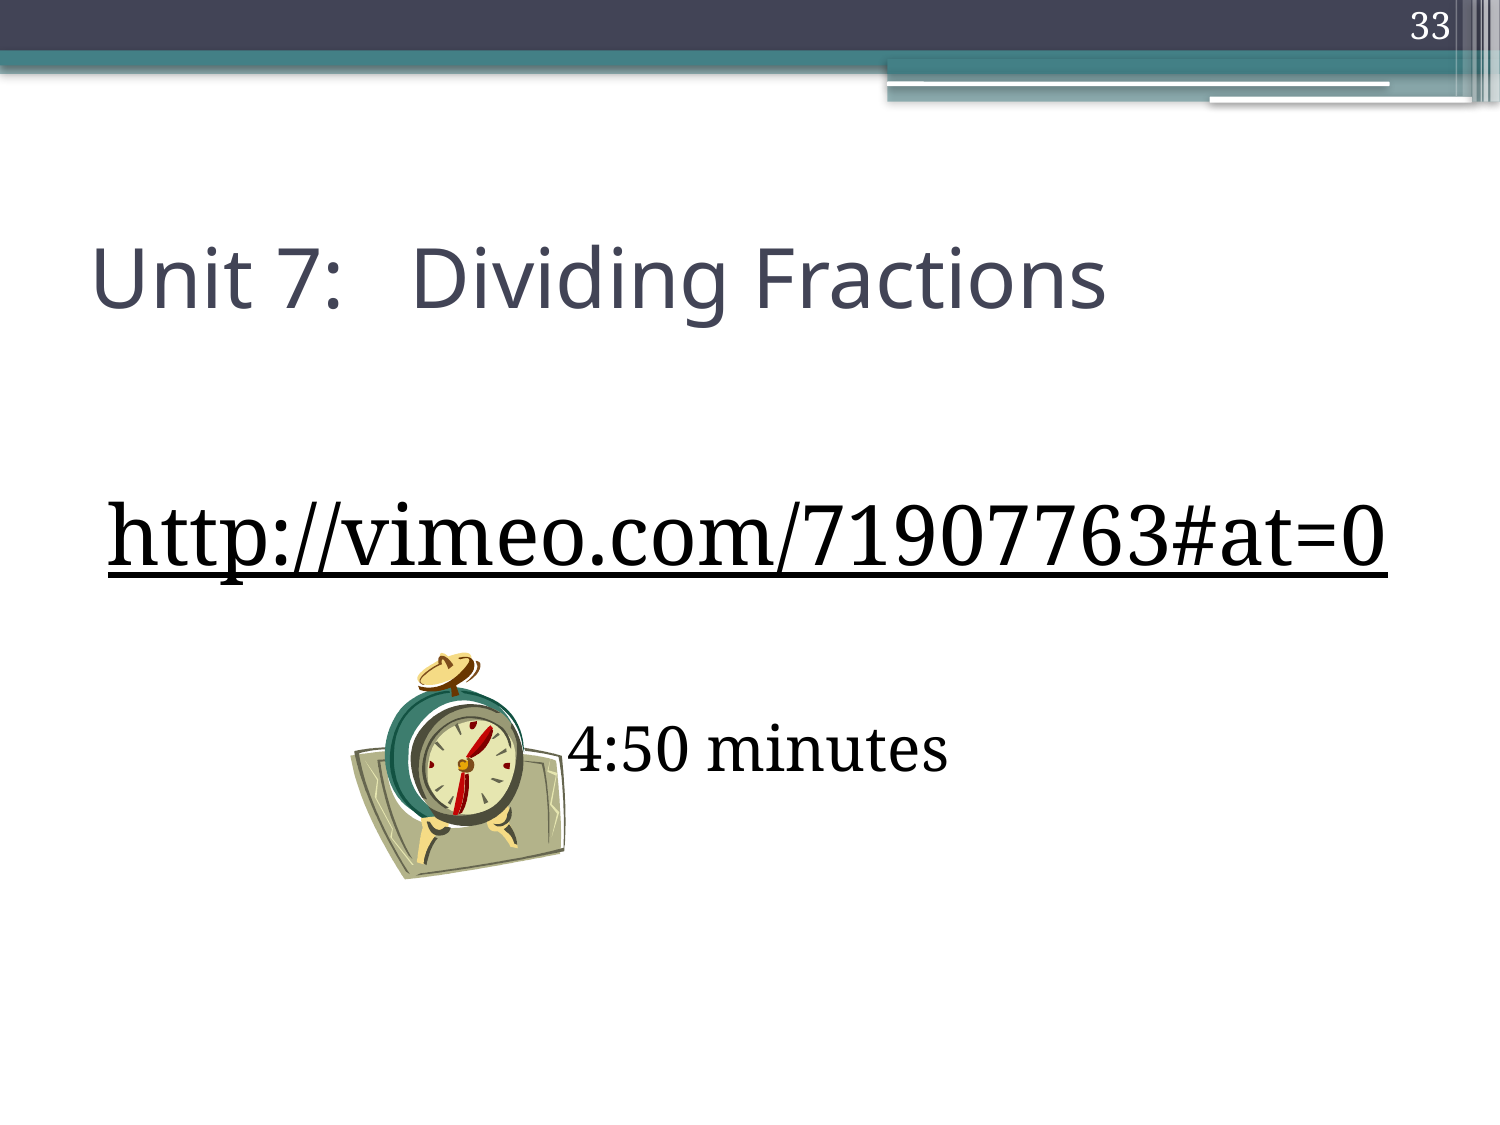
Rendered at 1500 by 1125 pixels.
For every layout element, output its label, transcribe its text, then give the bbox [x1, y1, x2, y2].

picture [349, 649, 570, 883]
title Unit 7: Dividing Fractions [75, 187, 1425, 363]
slide_number 33 [1341, 0, 1466, 61]
list http://vimeo.com/71907763#at=0 4:50 minutes [75, 368, 1425, 1079]
